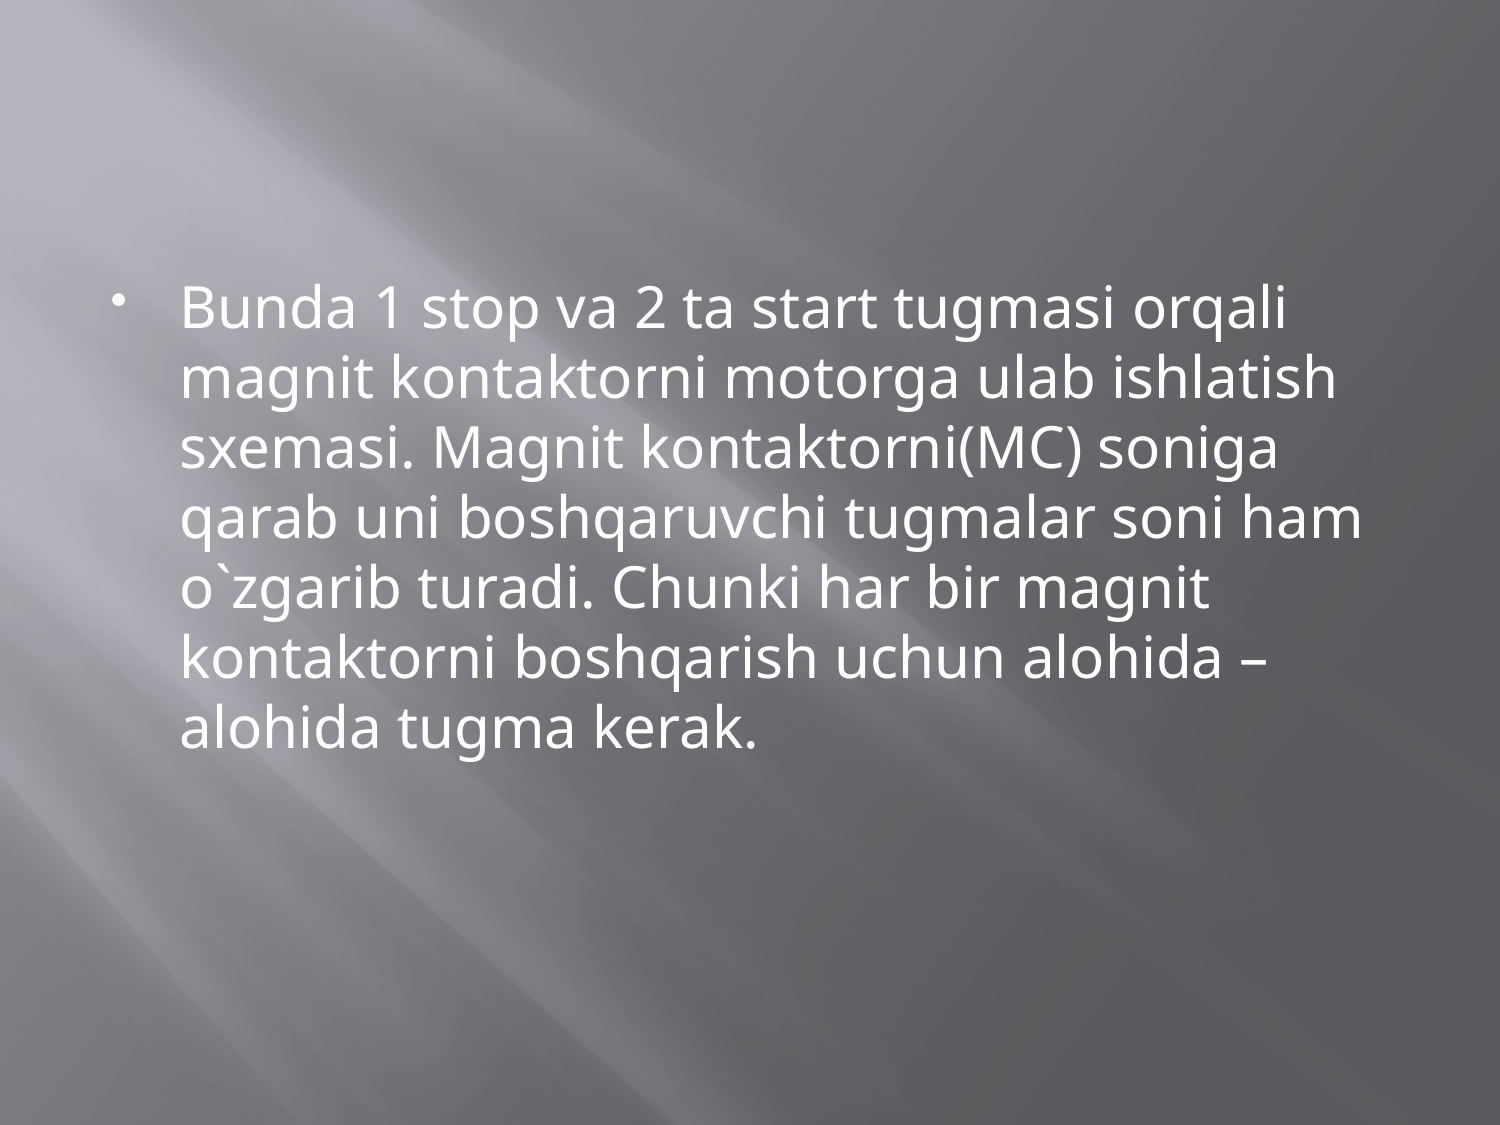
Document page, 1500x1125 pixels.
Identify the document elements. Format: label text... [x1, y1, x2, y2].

list Bunda 1 stop va 2 ta start tugmasi orqali magnit kontaktorni motorga ulab ishlatish sxemasi. Magnit kontaktorni(MC) soniga qarab uni boshqaruvchi tugmalar soni ham o`zgarib turadi. Chunki har bir magnit kontaktorni boshqarish uchun alohida – alohida tugma kerak. [75, 262, 1425, 1035]
